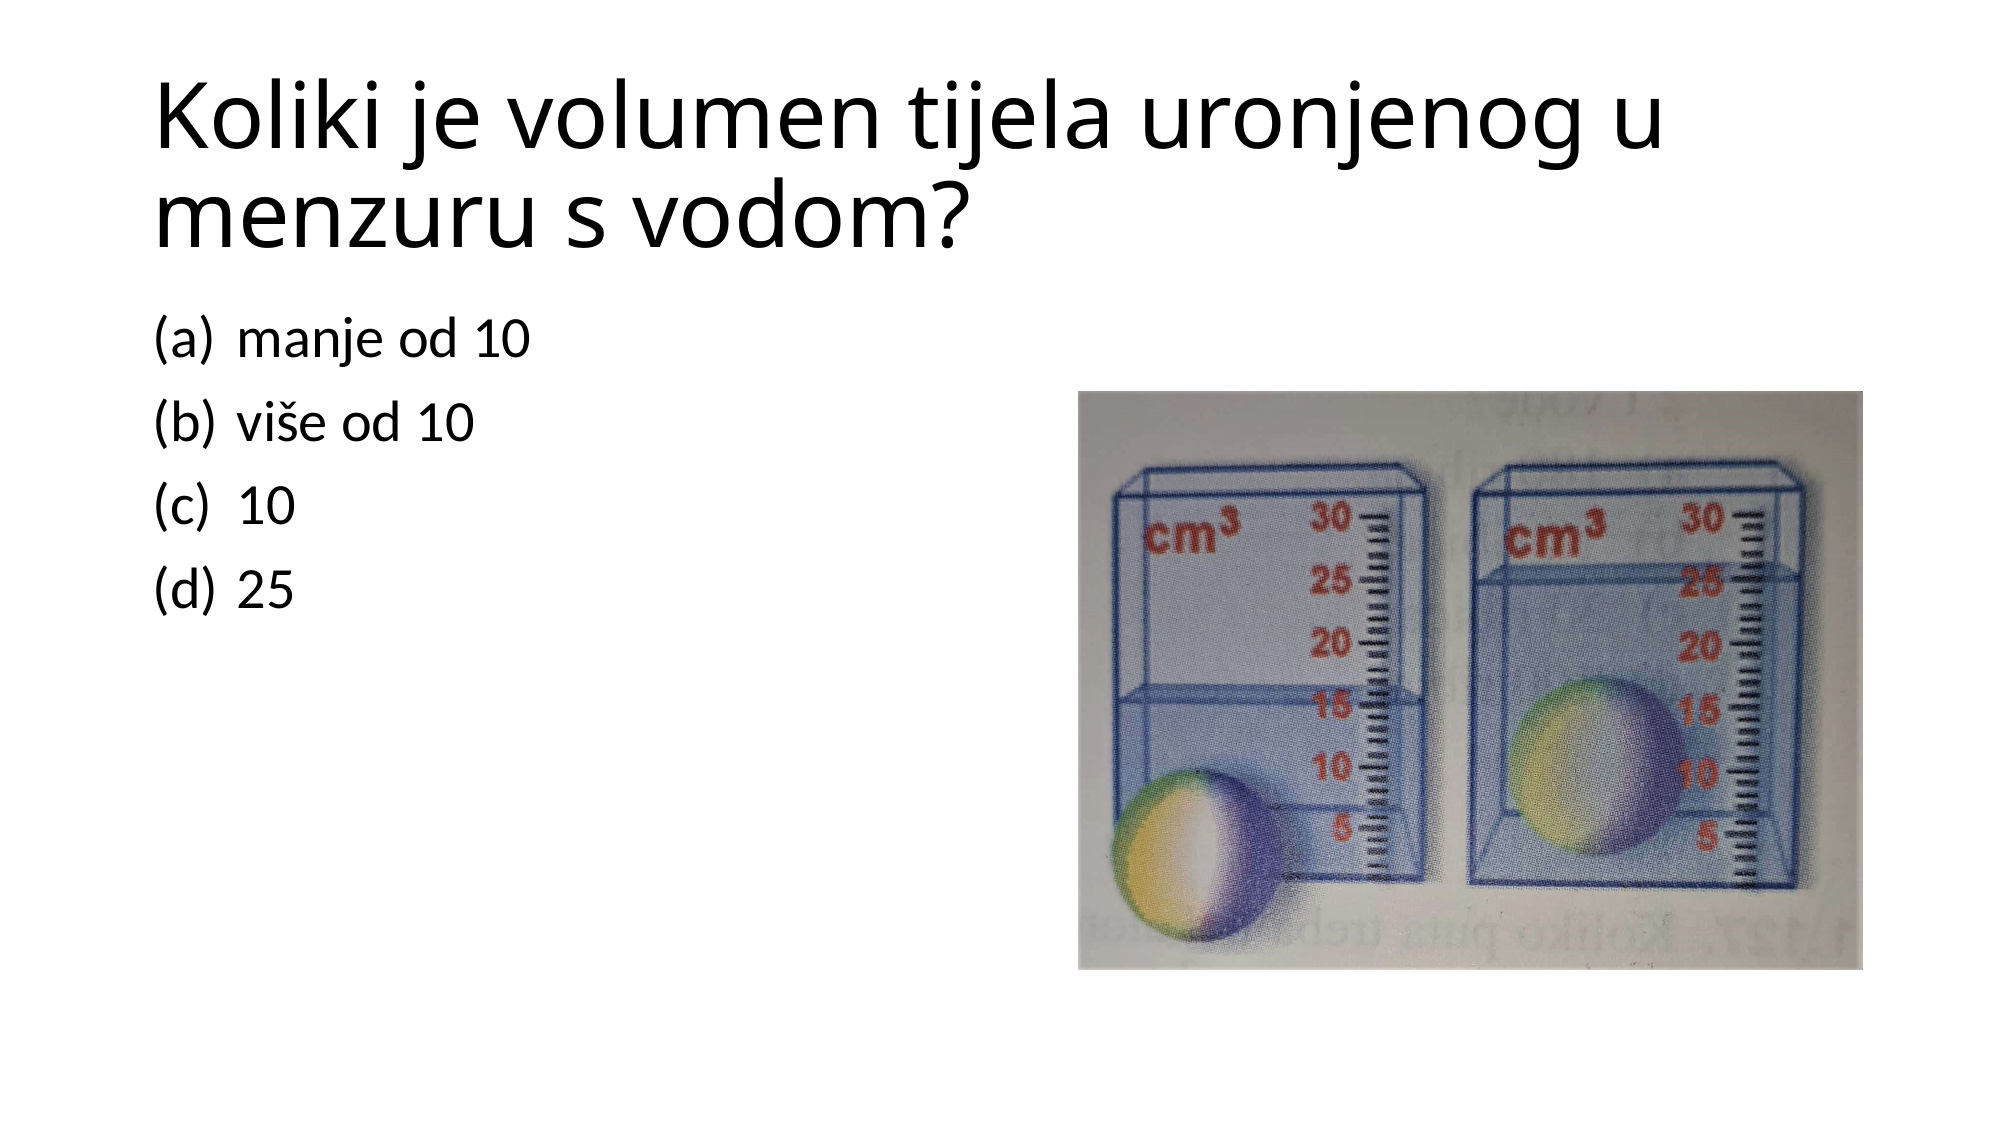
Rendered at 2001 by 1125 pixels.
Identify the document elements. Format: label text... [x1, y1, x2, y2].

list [1078, 391, 1863, 970]
title Koliki je volumen tijela uronjenog u menzuru s vodom? [137, 59, 1863, 278]
